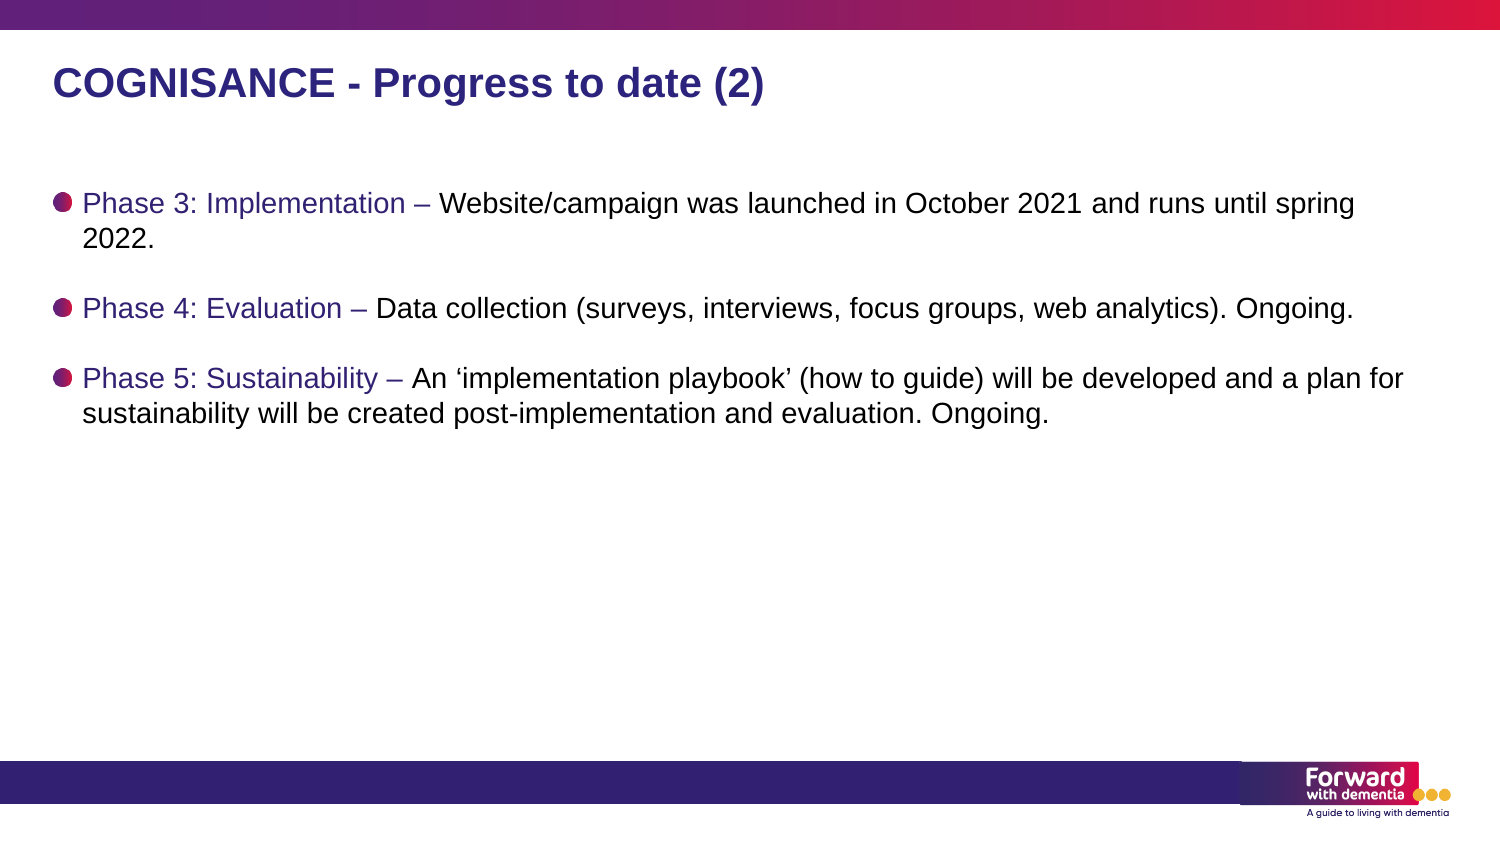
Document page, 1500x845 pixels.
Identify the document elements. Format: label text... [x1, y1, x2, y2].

picture [0, 0, 1500, 30]
picture [0, 754, 1468, 825]
list Phase 3: Implementation – Website/campaign was launched in October 2021 and runs until spring 2022. Phase 4: Evaluation – Data collection (surveys, interviews, focus groups, web analytics). Ongoing. Phase 5: Sustainability – An ‘implementation playbook’ (how to guide) will be developed and a plan for sustainability will be created post-implementation and evaluation. Ongoing. [53, 184, 1433, 735]
title COGNISANCE - Progress to date (2) [52, 61, 1194, 203]
picture [53, 192, 72, 212]
picture [53, 368, 72, 387]
picture [53, 298, 72, 317]
